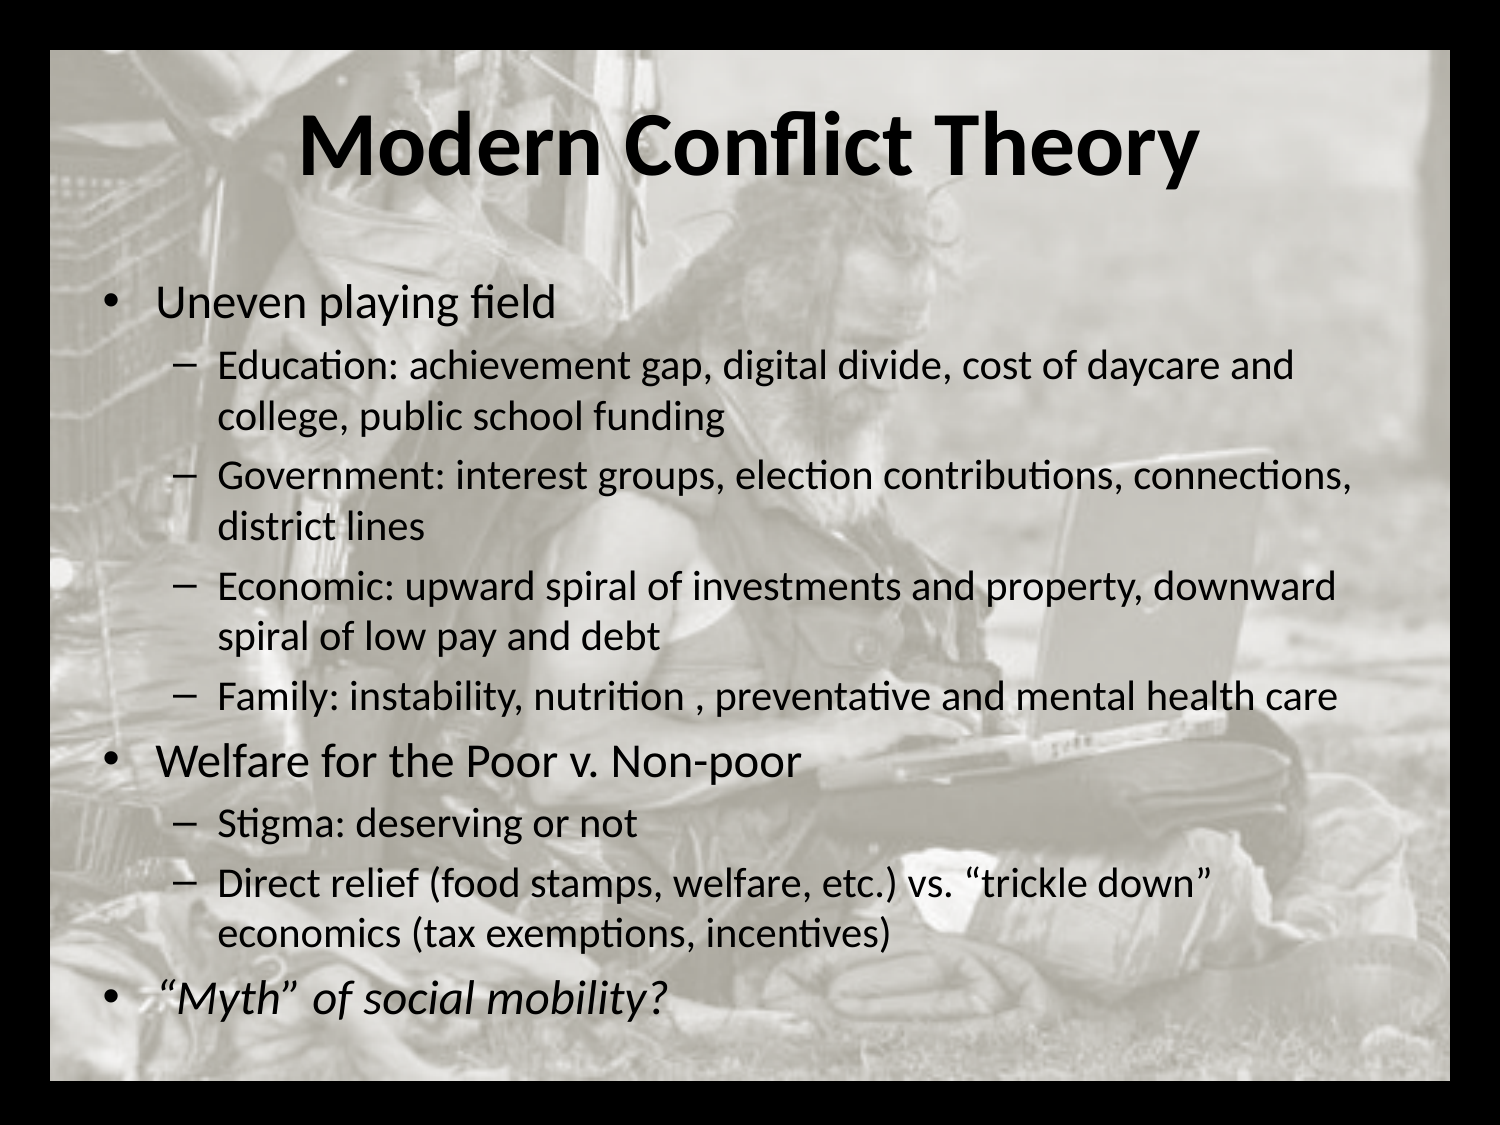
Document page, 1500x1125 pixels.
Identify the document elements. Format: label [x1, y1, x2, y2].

picture [49, 49, 1451, 1082]
